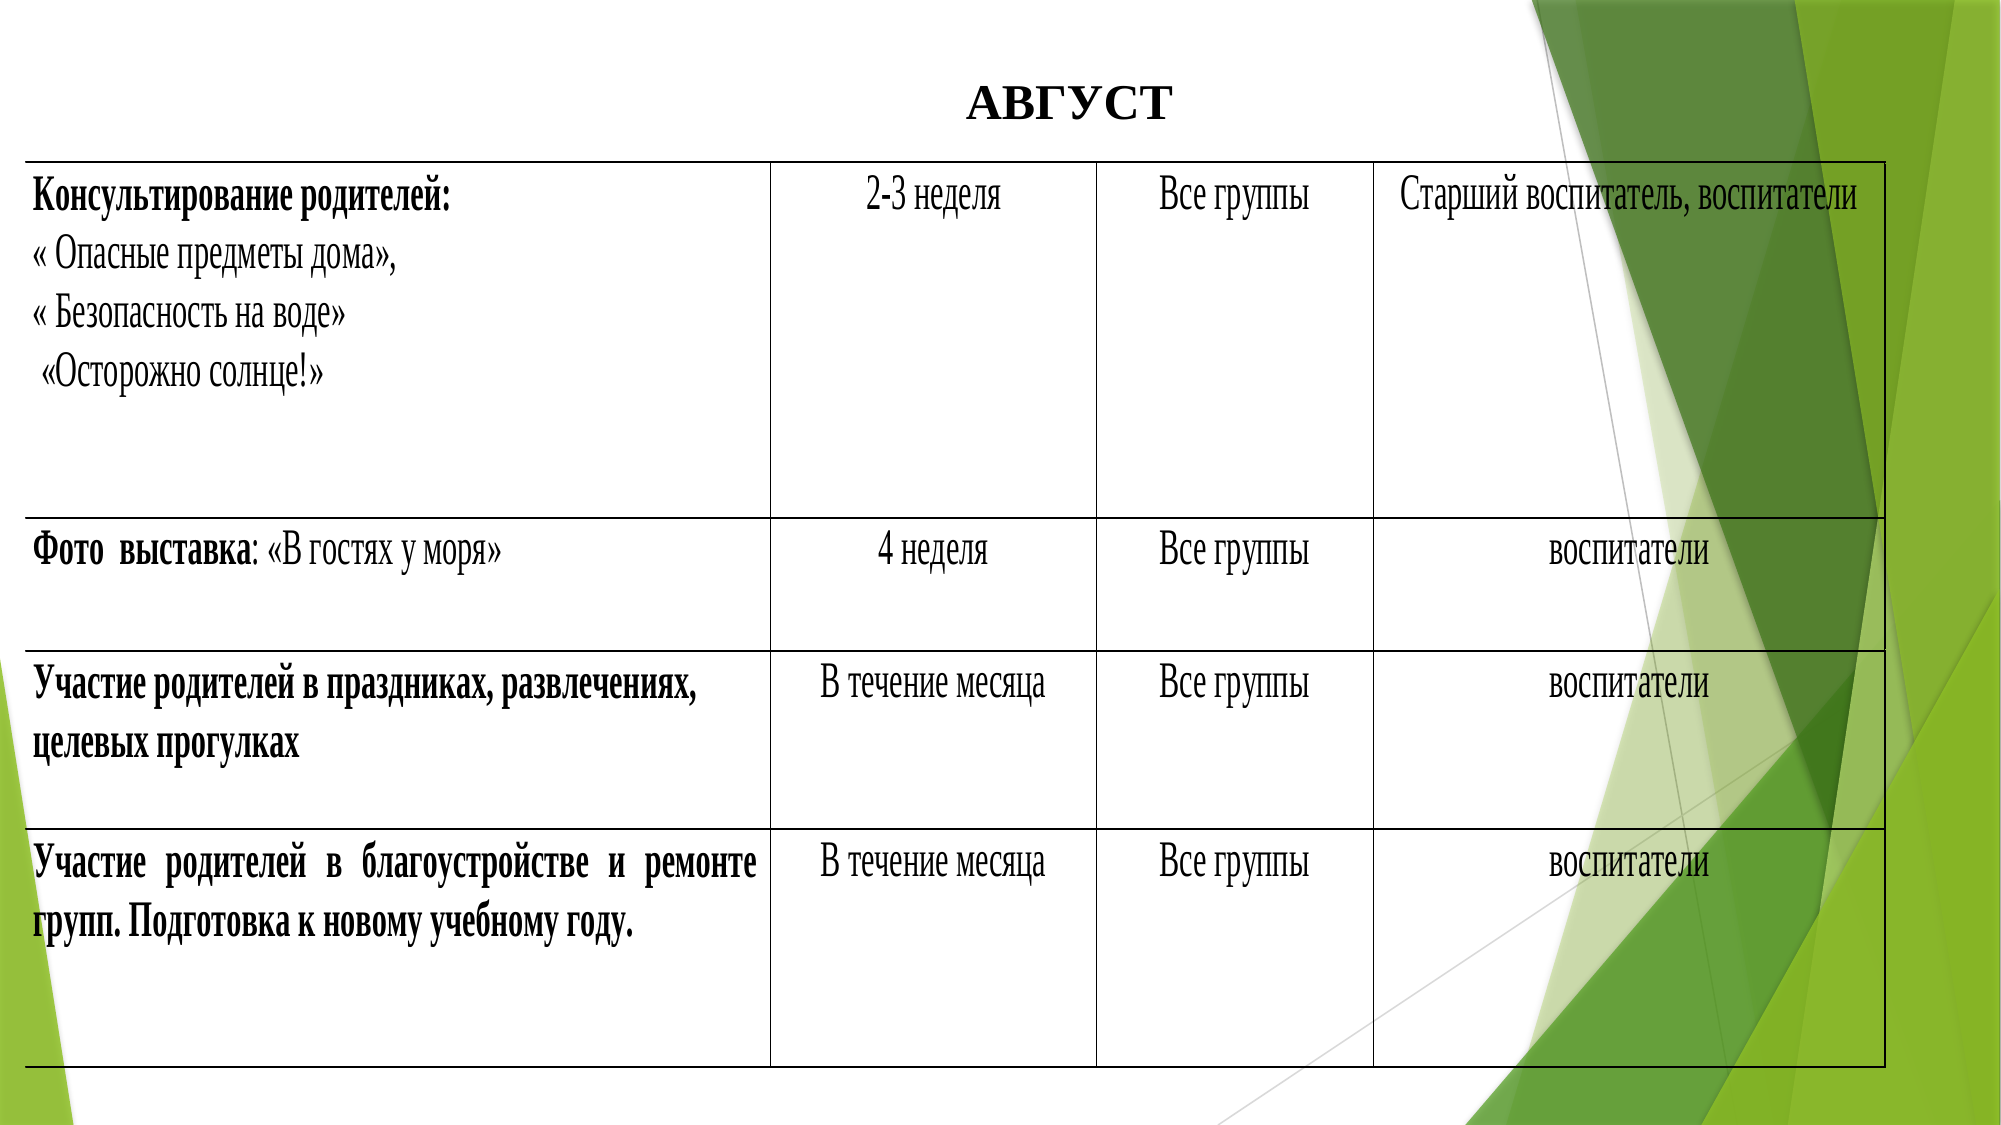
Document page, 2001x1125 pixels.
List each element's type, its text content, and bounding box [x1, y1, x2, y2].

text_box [24, 160, 1893, 1125]
text_box АВГУСТ [550, 62, 1588, 137]
